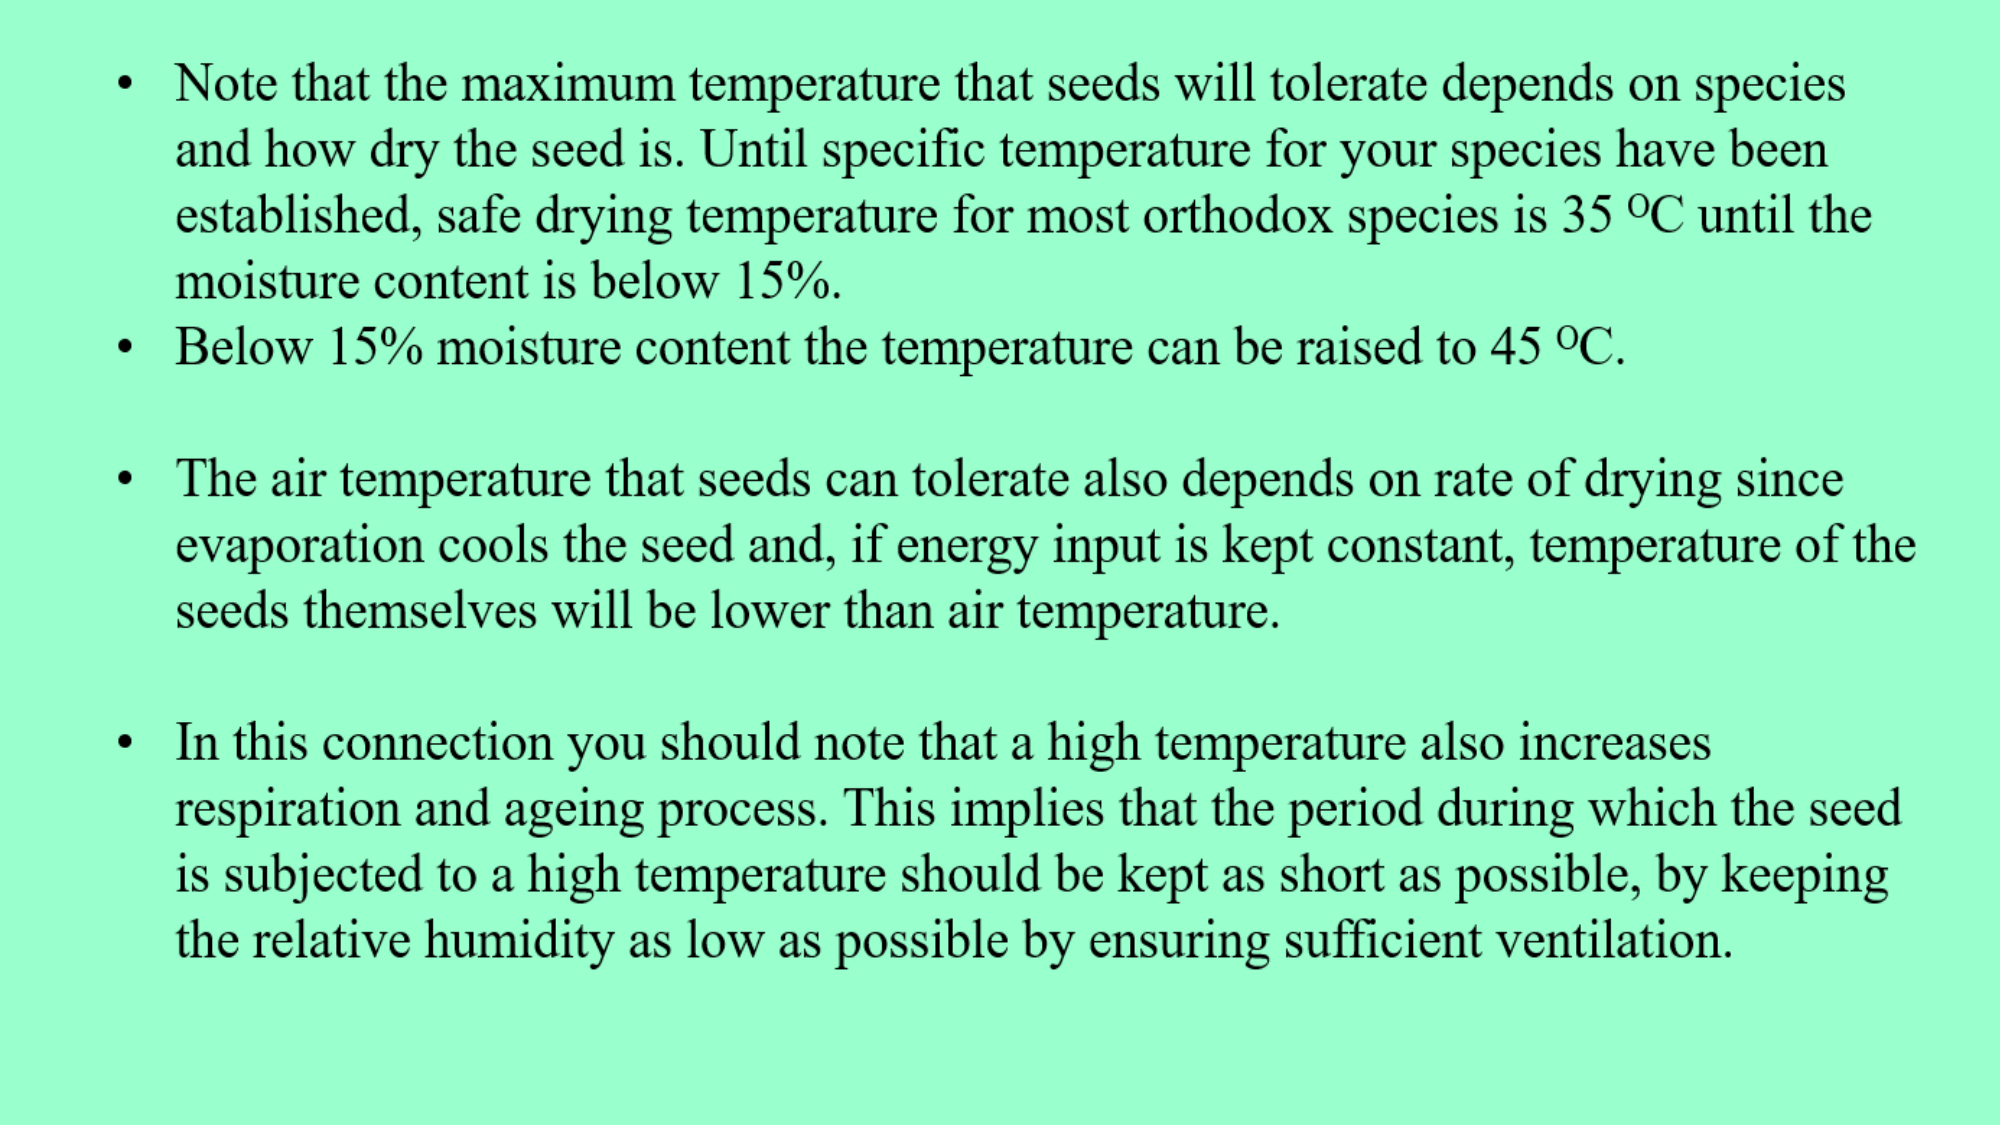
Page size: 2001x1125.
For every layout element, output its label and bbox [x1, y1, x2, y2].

picture [58, 35, 1959, 1079]
